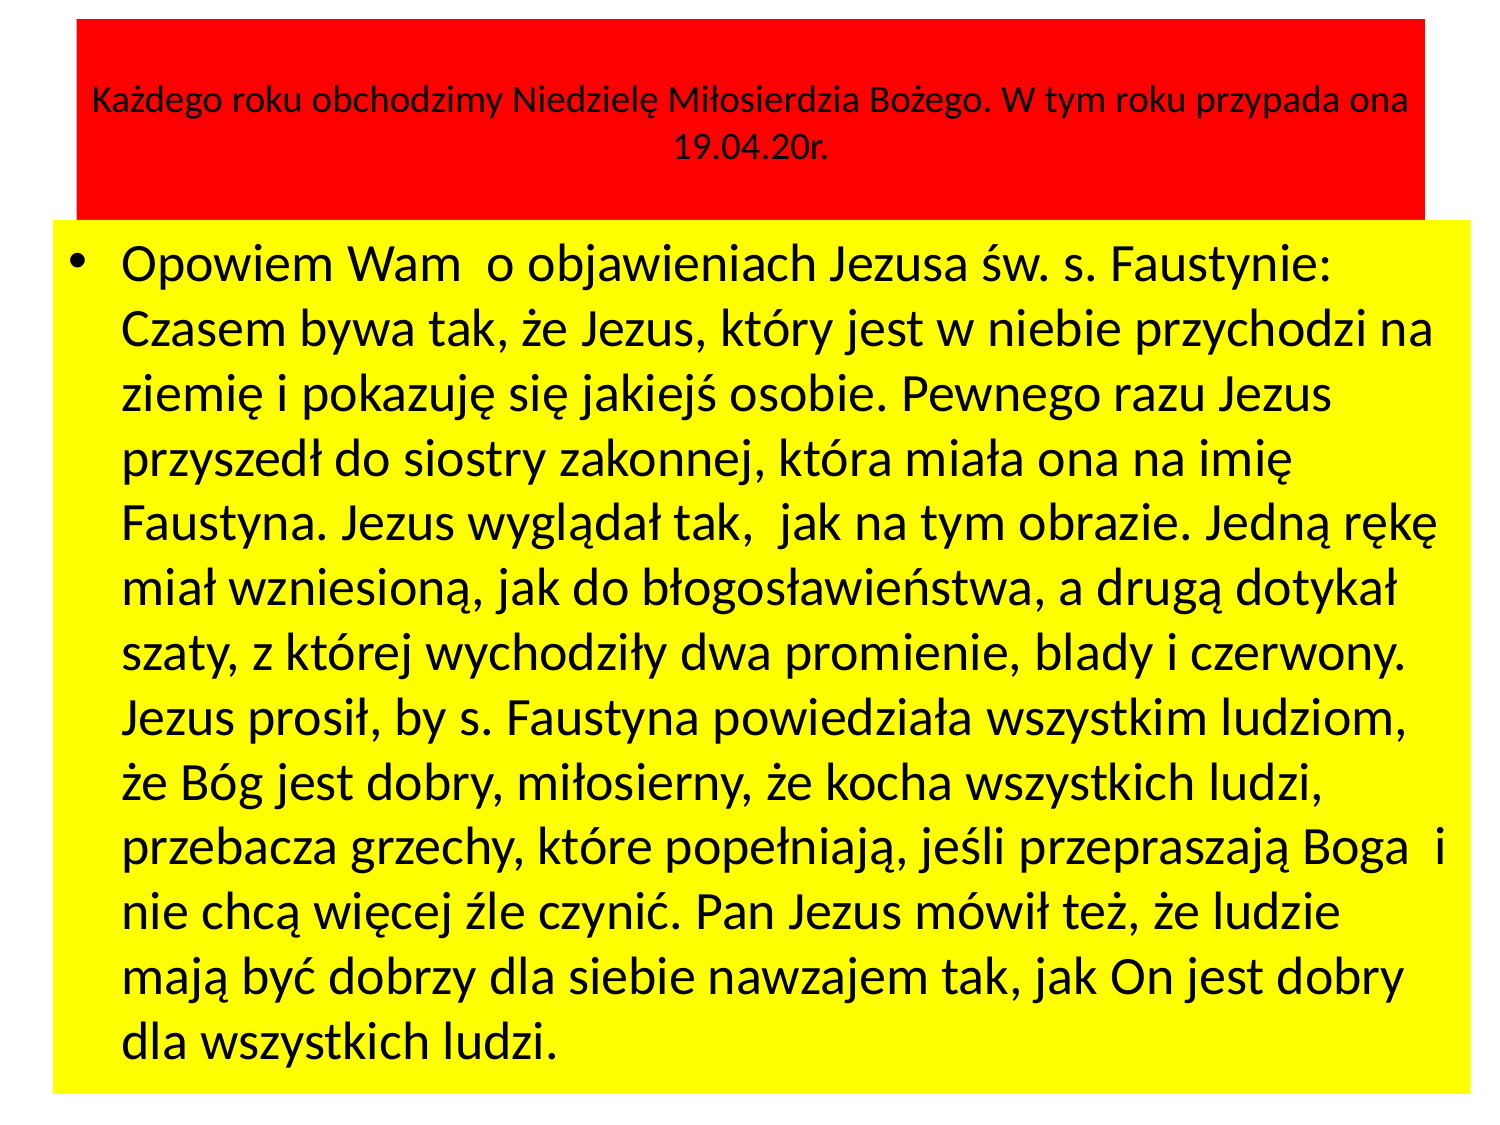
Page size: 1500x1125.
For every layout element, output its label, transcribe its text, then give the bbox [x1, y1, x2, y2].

list Opowiem Wam o objawieniach Jezusa św. s. Faustynie: Czasem bywa tak, że Jezus, który jest w niebie przychodzi na ziemię i pokazuję się jakiejś osobie. Pewnego razu Jezus przyszedł do siostry zakonnej, która miała ona na imię Faustyna. Jezus wyglądał tak, jak na tym obrazie. Jedną rękę miał wzniesioną, jak do błogosławieństwa, a drugą dotykał szaty, z której wychodziły dwa promienie, blady i czerwony. Jezus prosił, by s. Faustyna powiedziała wszystkim ludziom, że Bóg jest dobry, miłosierny, że kocha wszystkich ludzi, przebacza grzechy, które popełniają, jeśli przepraszają Boga i nie chcą więcej źle czynić. Pan Jezus mówił też, że ludzie mają być dobrzy dla siebie nawzajem tak, jak On jest dobry dla wszystkich ludzi. [53, 219, 1471, 1094]
title Każdego roku obchodzimy Niedzielę Miłosierdzia Bożego. W tym roku przypada ona 19.04.20r. [76, 19, 1425, 219]
